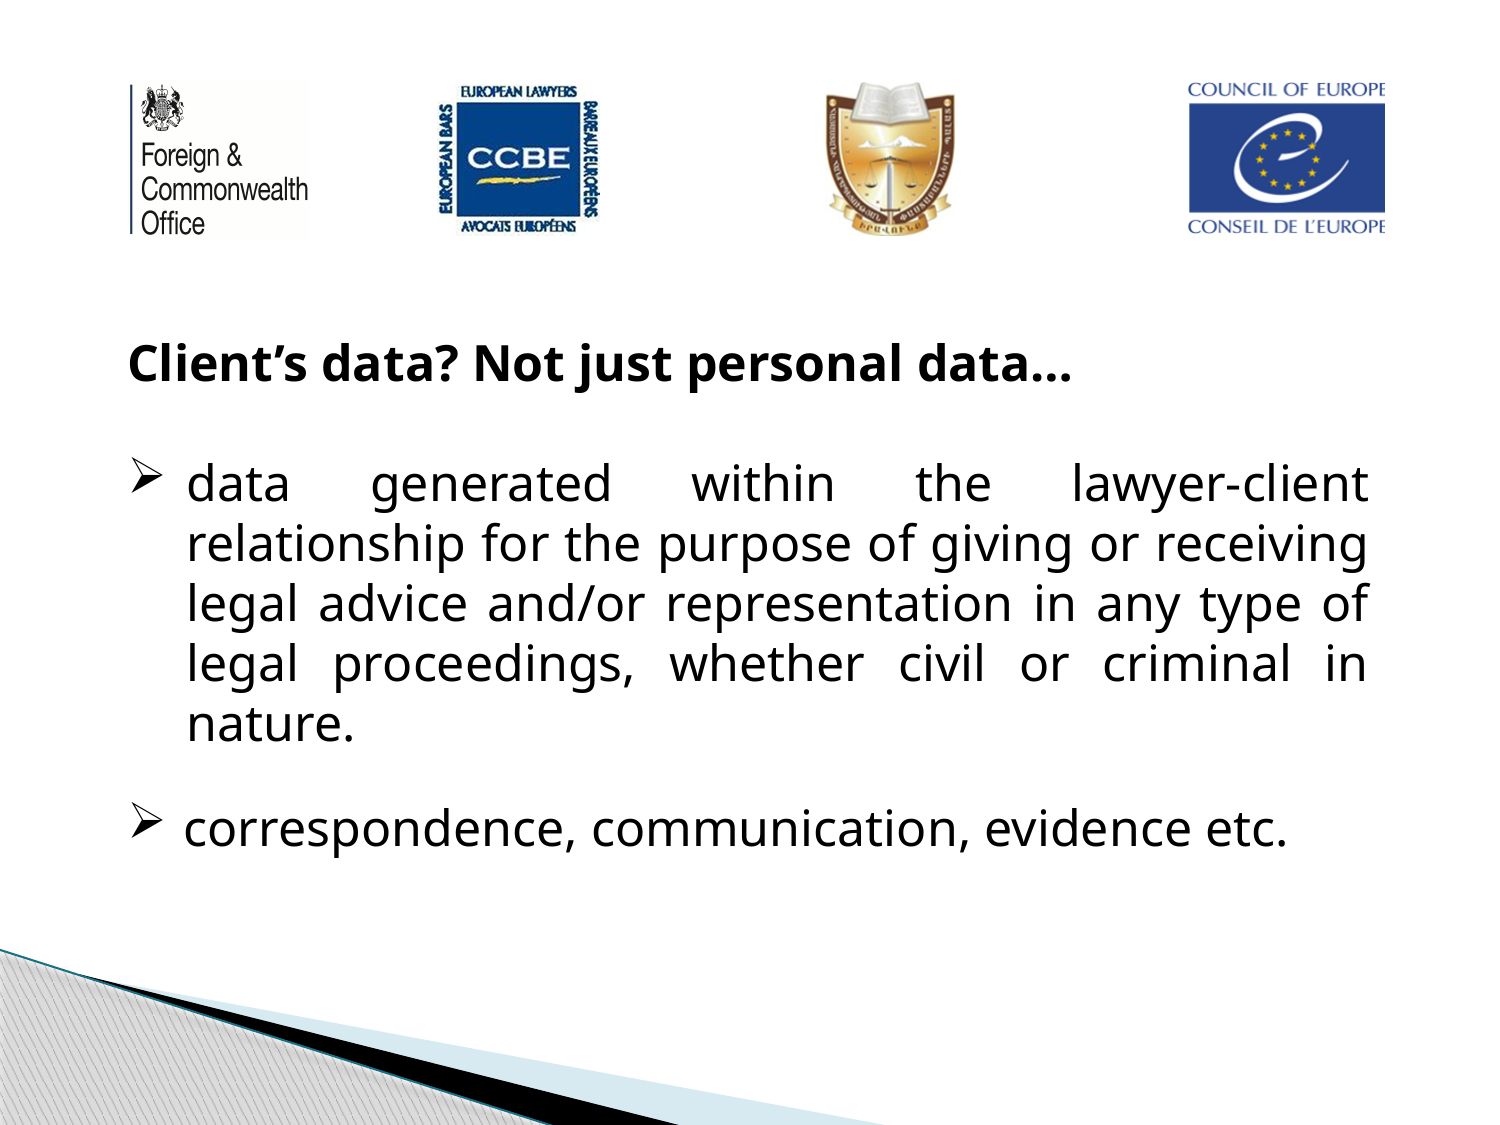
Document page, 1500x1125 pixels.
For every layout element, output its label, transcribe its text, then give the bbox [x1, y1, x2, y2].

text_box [129, 80, 1385, 241]
text_box Client’s data? Not just personal data… data generated within the lawyer-client relationship for the purpose of giving or receiving legal advice and/or representation in any type of legal proceedings, whether civil or criminal in nature. correspondence, communication, evidence etc. [112, 323, 1385, 864]
